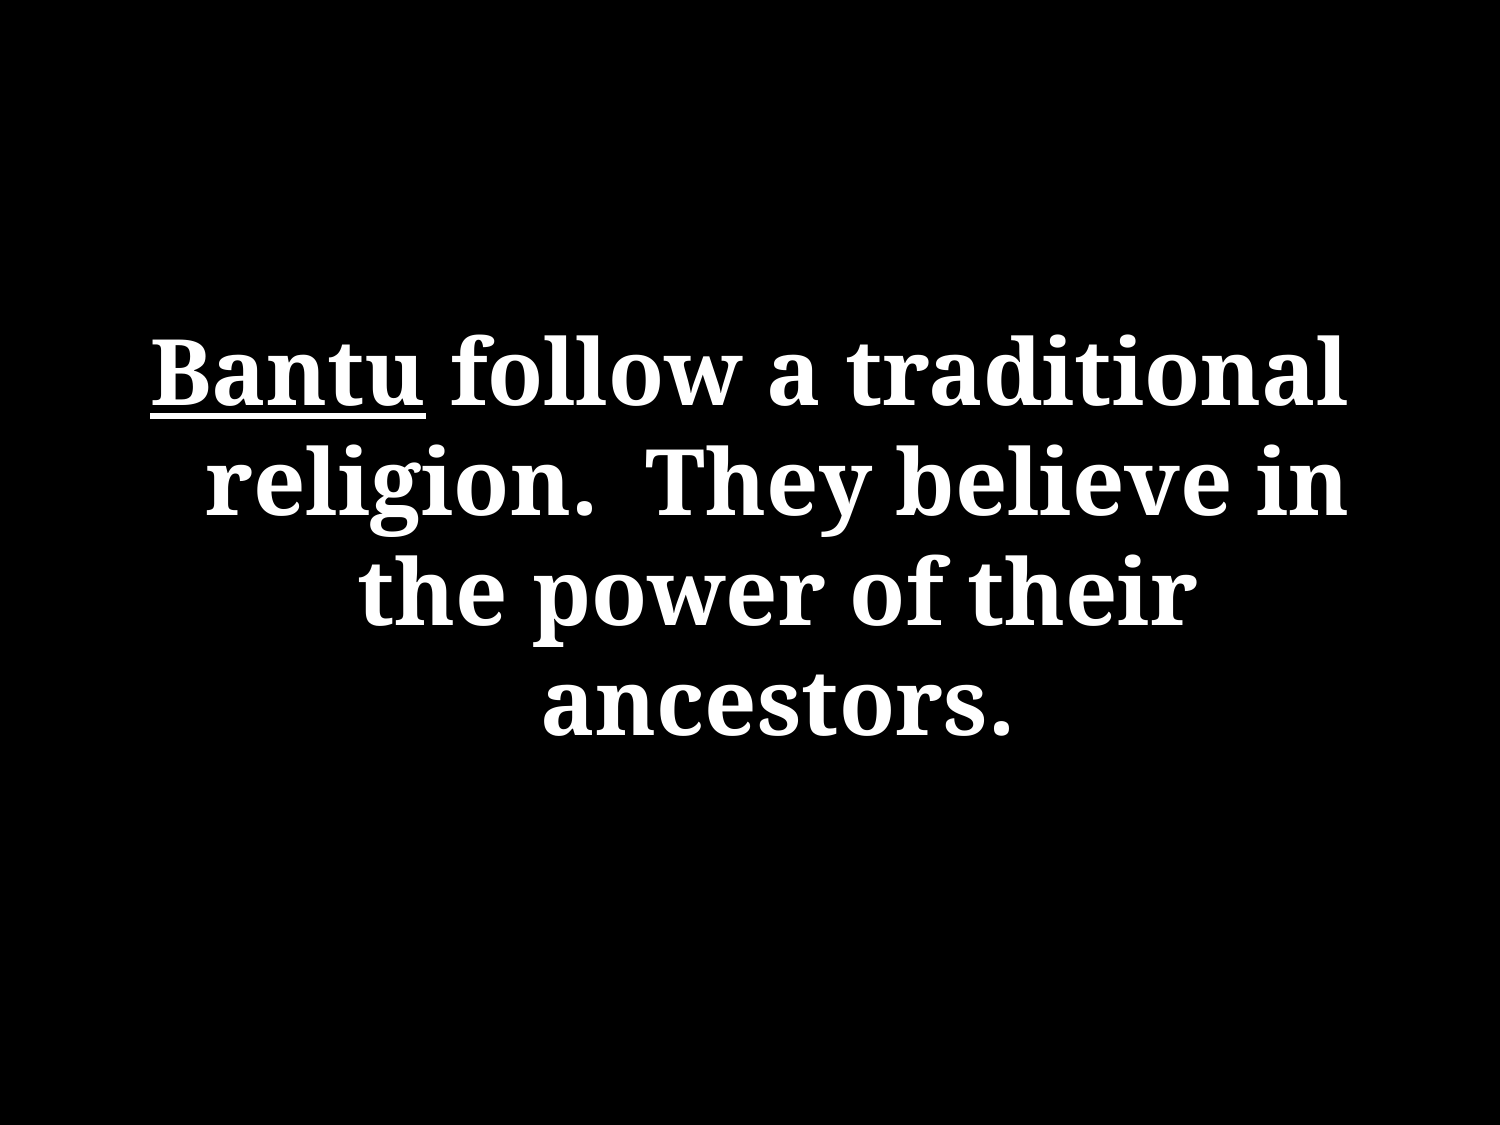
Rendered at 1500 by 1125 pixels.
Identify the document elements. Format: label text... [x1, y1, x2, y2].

list Bantu follow a traditional religion. They believe in the power of their ancestors. [75, 50, 1425, 1005]
